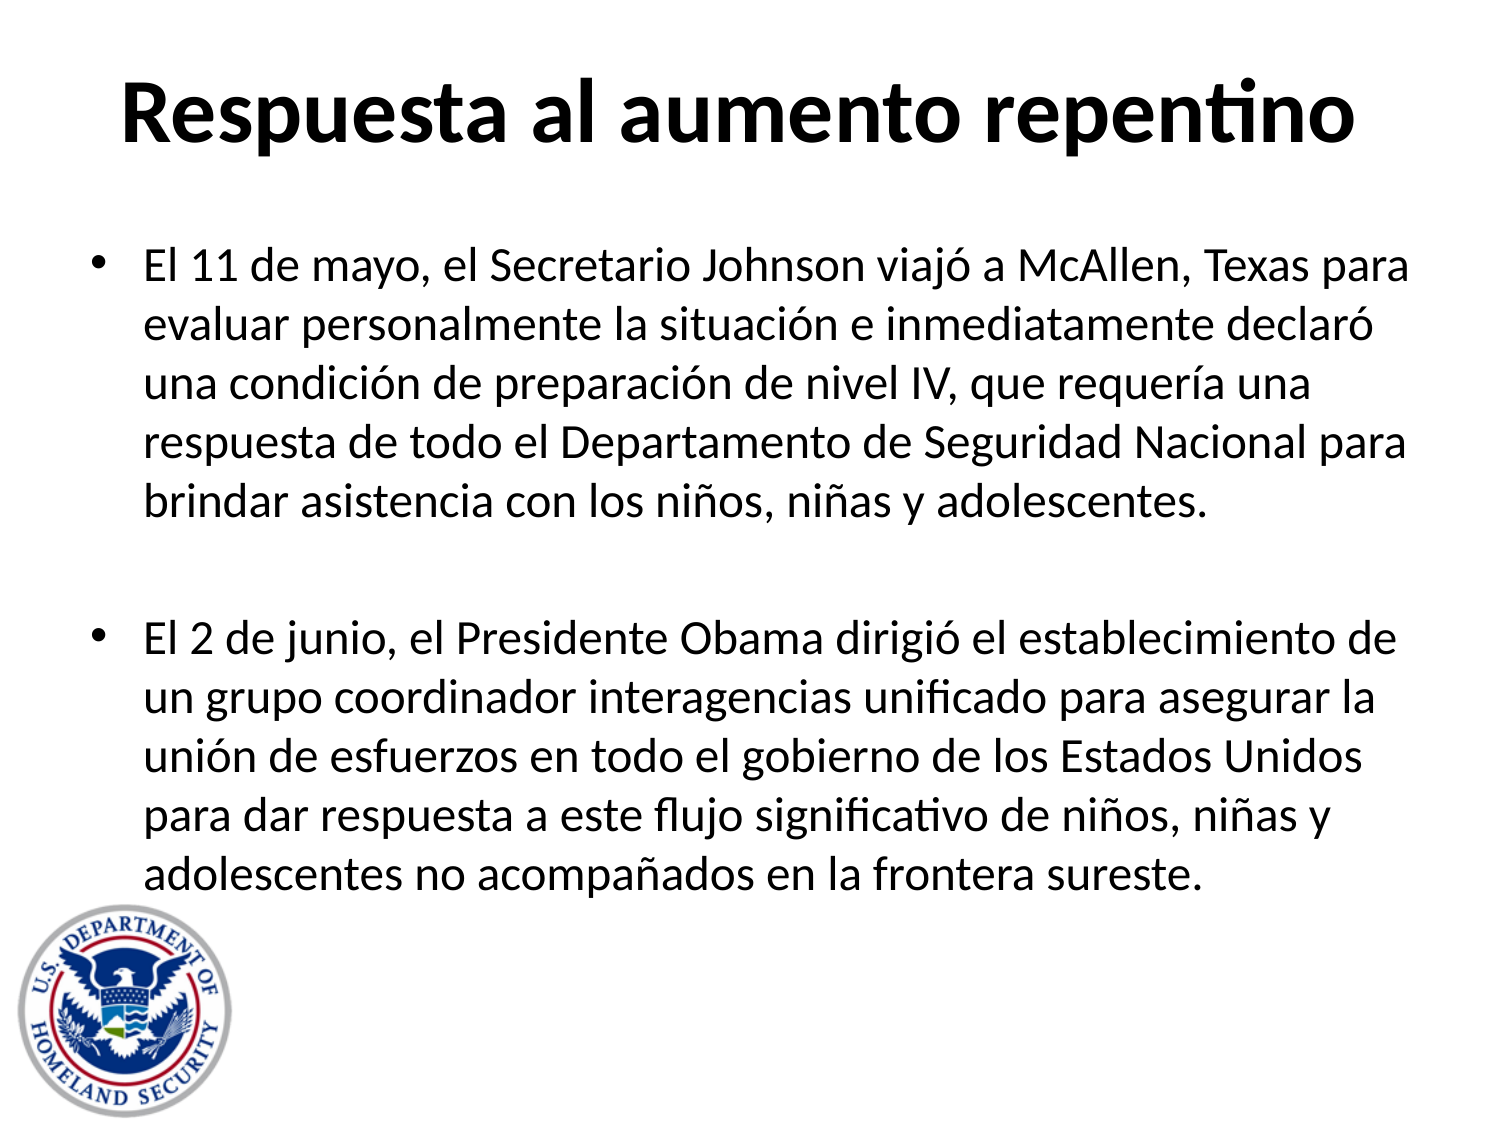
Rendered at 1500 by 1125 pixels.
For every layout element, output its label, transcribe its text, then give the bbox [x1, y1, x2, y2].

title Respuesta al aumento repentino [75, 12, 1425, 200]
picture [12, 899, 238, 1125]
list El 11 de mayo, el Secretario Johnson viajó a McAllen, Texas para evaluar personalmente la situación e inmediatamente declaró una condición de preparación de nivel IV, que requería una respuesta de todo el Departamento de Seguridad Nacional para brindar asistencia con los niños, niñas y adolescentes. El 2 de junio, el Presidente Obama dirigió el establecimiento de un grupo coordinador interagencias unificado para asegurar la unión de esfuerzos en todo el gobierno de los Estados Unidos para dar respuesta a este flujo significativo de niños, niñas y adolescentes no acompañados en la frontera sureste. [75, 224, 1425, 938]
